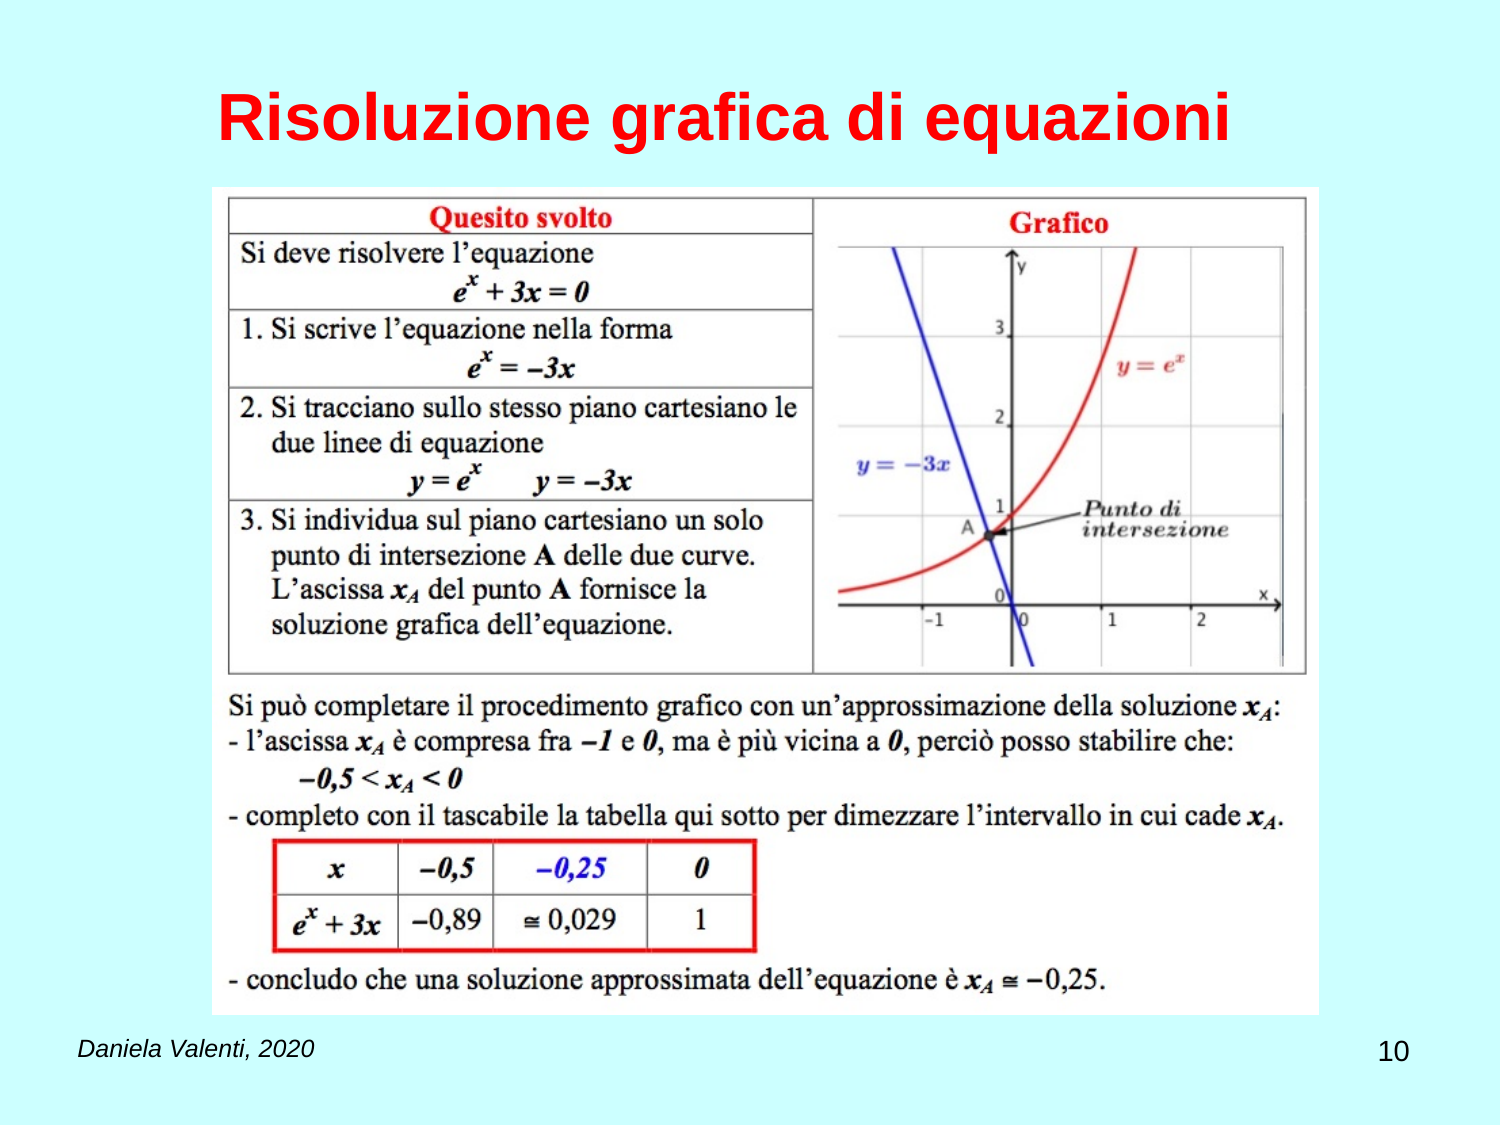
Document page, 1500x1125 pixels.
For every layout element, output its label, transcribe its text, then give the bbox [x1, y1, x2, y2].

picture [212, 187, 1319, 1016]
slide_number 10 [1074, 1024, 1426, 1103]
text_box Risoluzione grafica di equazioni [200, 66, 1250, 161]
footer Daniela Valenti, 2020 [62, 1024, 538, 1104]
